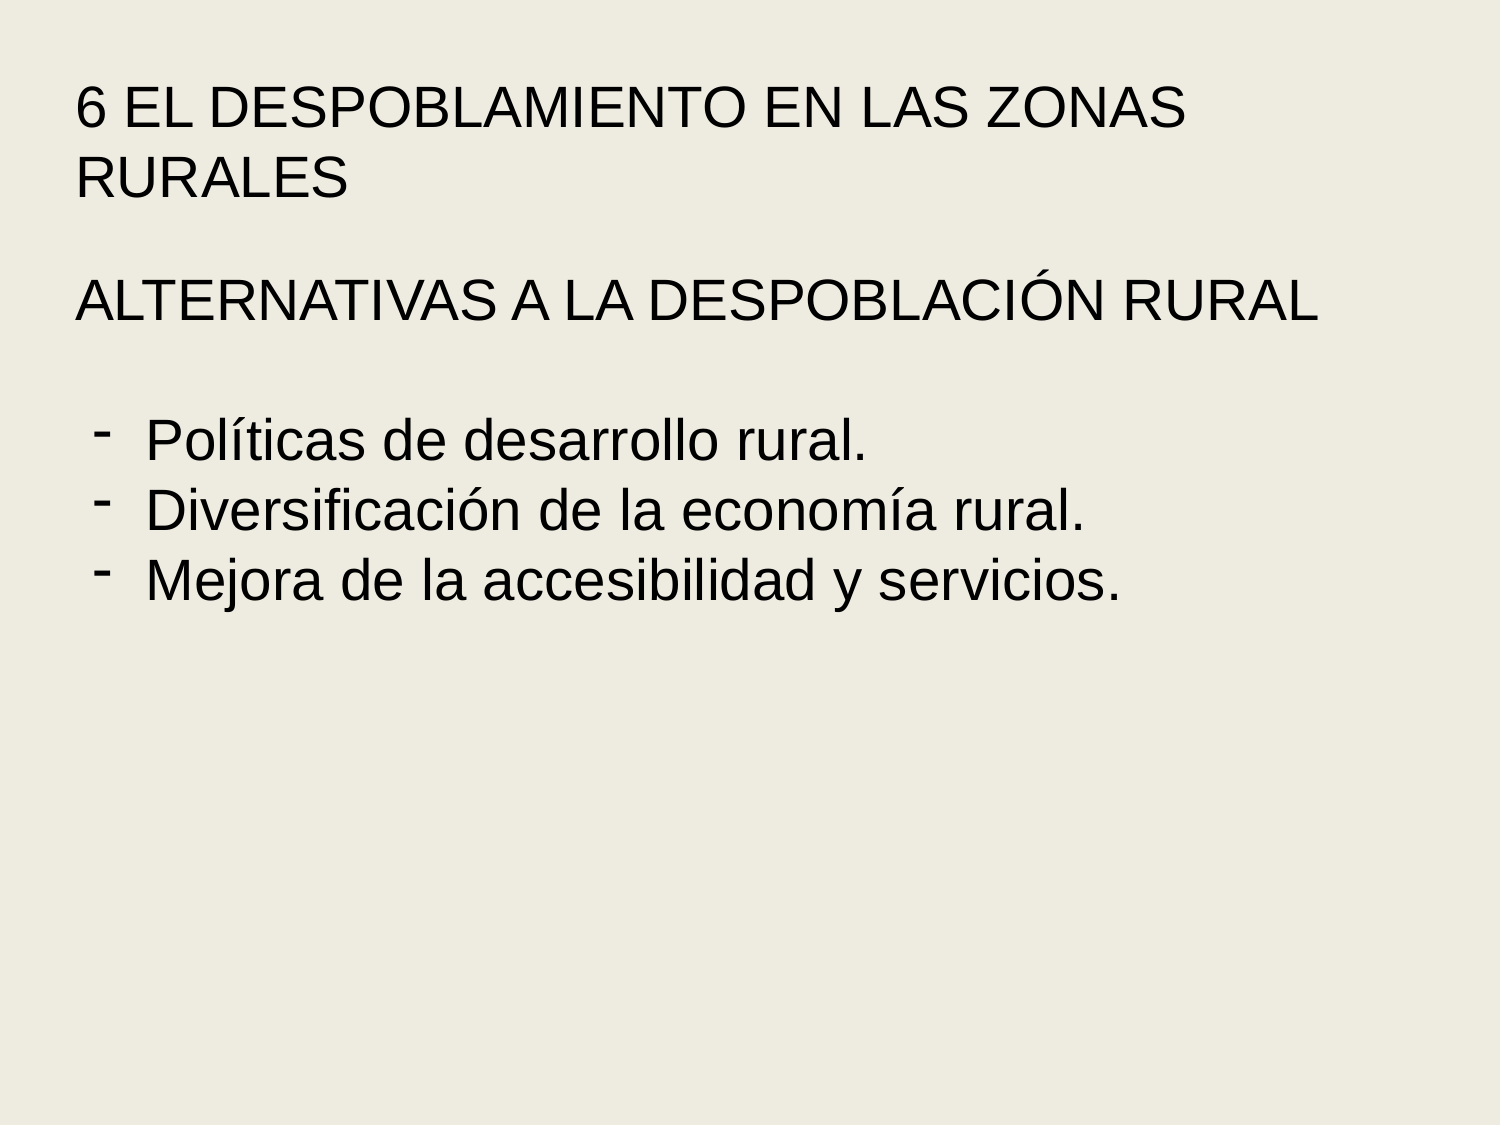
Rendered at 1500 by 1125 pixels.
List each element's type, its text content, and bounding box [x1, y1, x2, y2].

list ALTERNATIVAS A LA DESPOBLACIÓN RURAL Políticas de desarrollo rural. Diversificación de la economía rural. Mejora de la accesibilidad y servicios. [75, 262, 1425, 1083]
title 6 EL DESPOBLAMIENTO EN LAS ZONAS RURALES [75, 44, 1425, 233]
